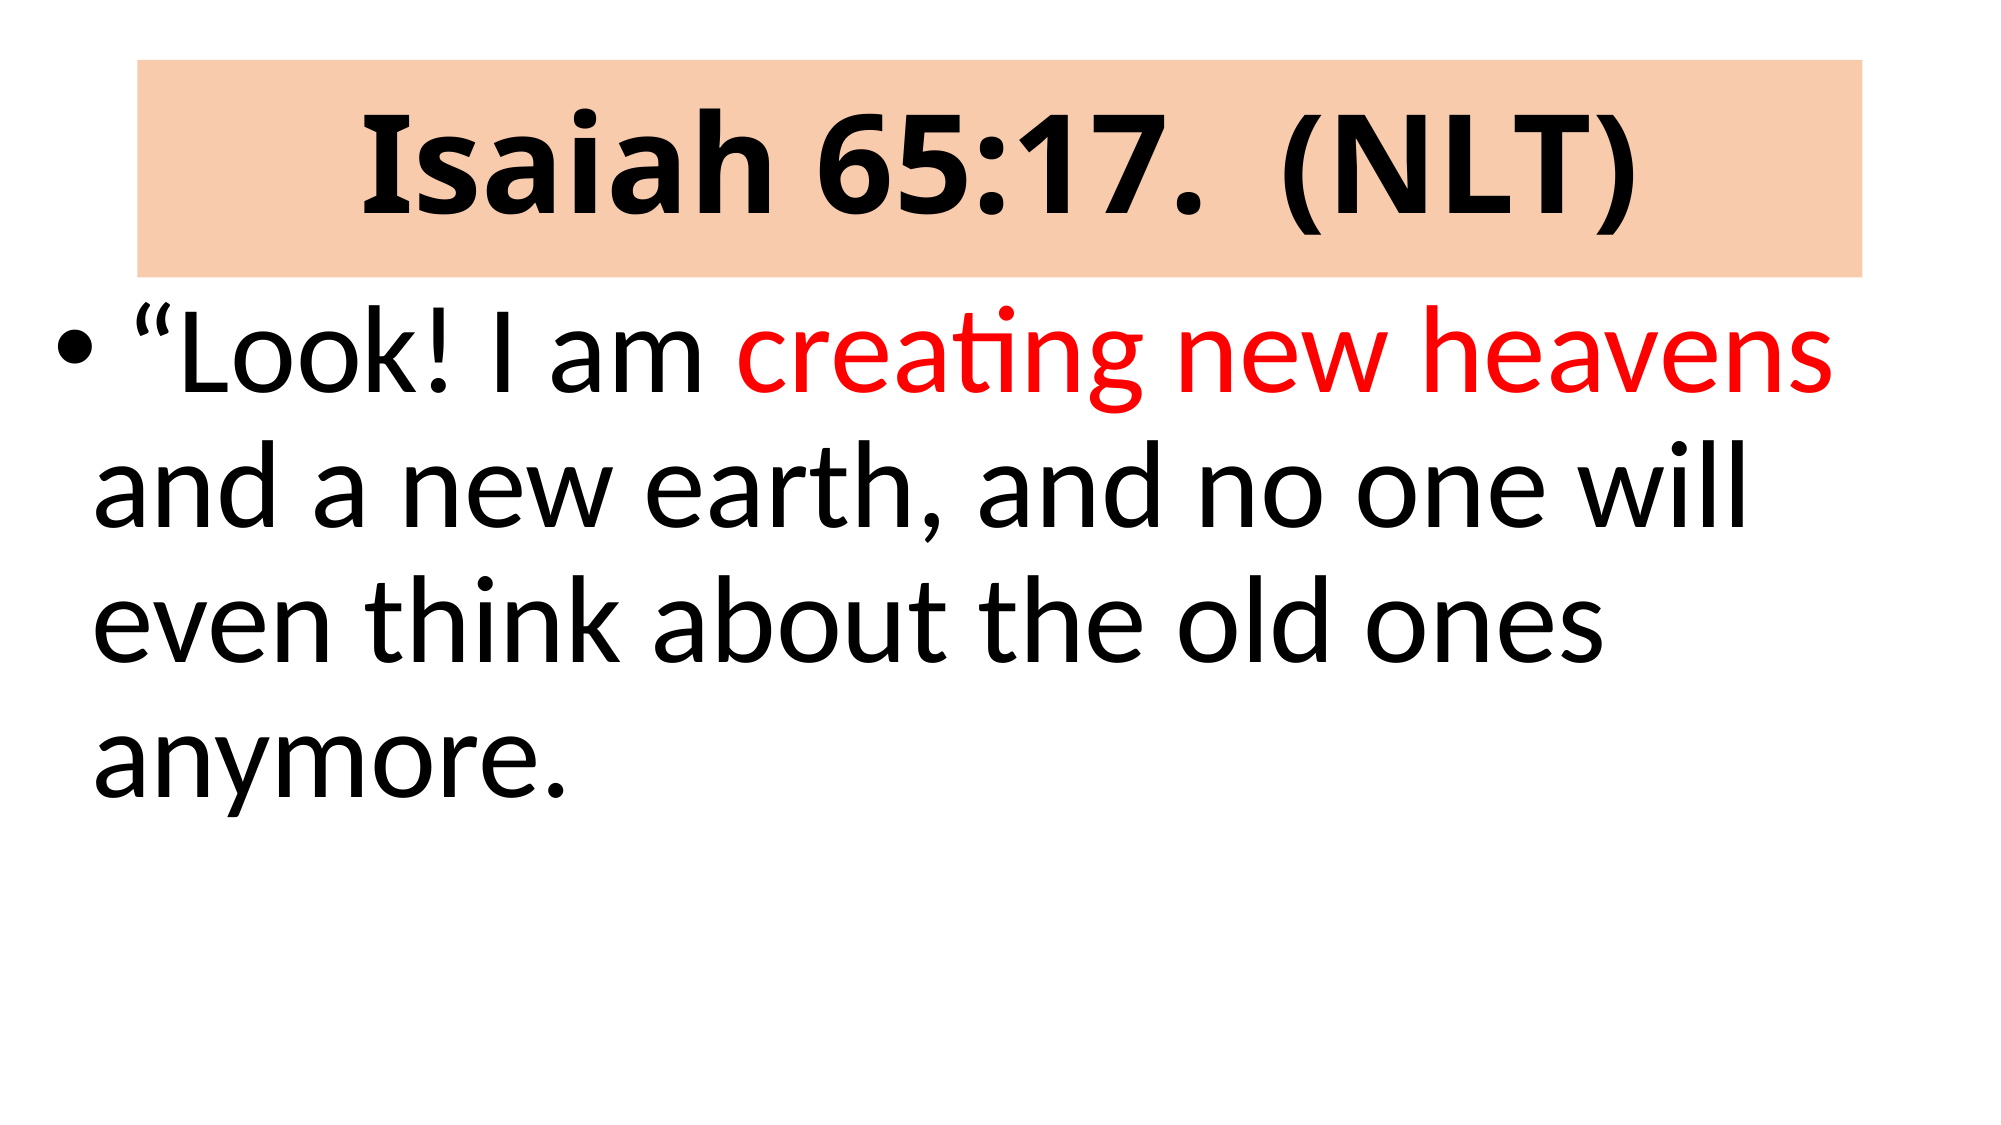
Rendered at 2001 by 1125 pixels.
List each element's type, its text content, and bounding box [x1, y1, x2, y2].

title Isaiah 65:17. (NLT) [137, 59, 1863, 277]
list “Look! I am creating new heavens and a new earth, and no one will even think about the old ones anymore. [38, 277, 1962, 1072]
